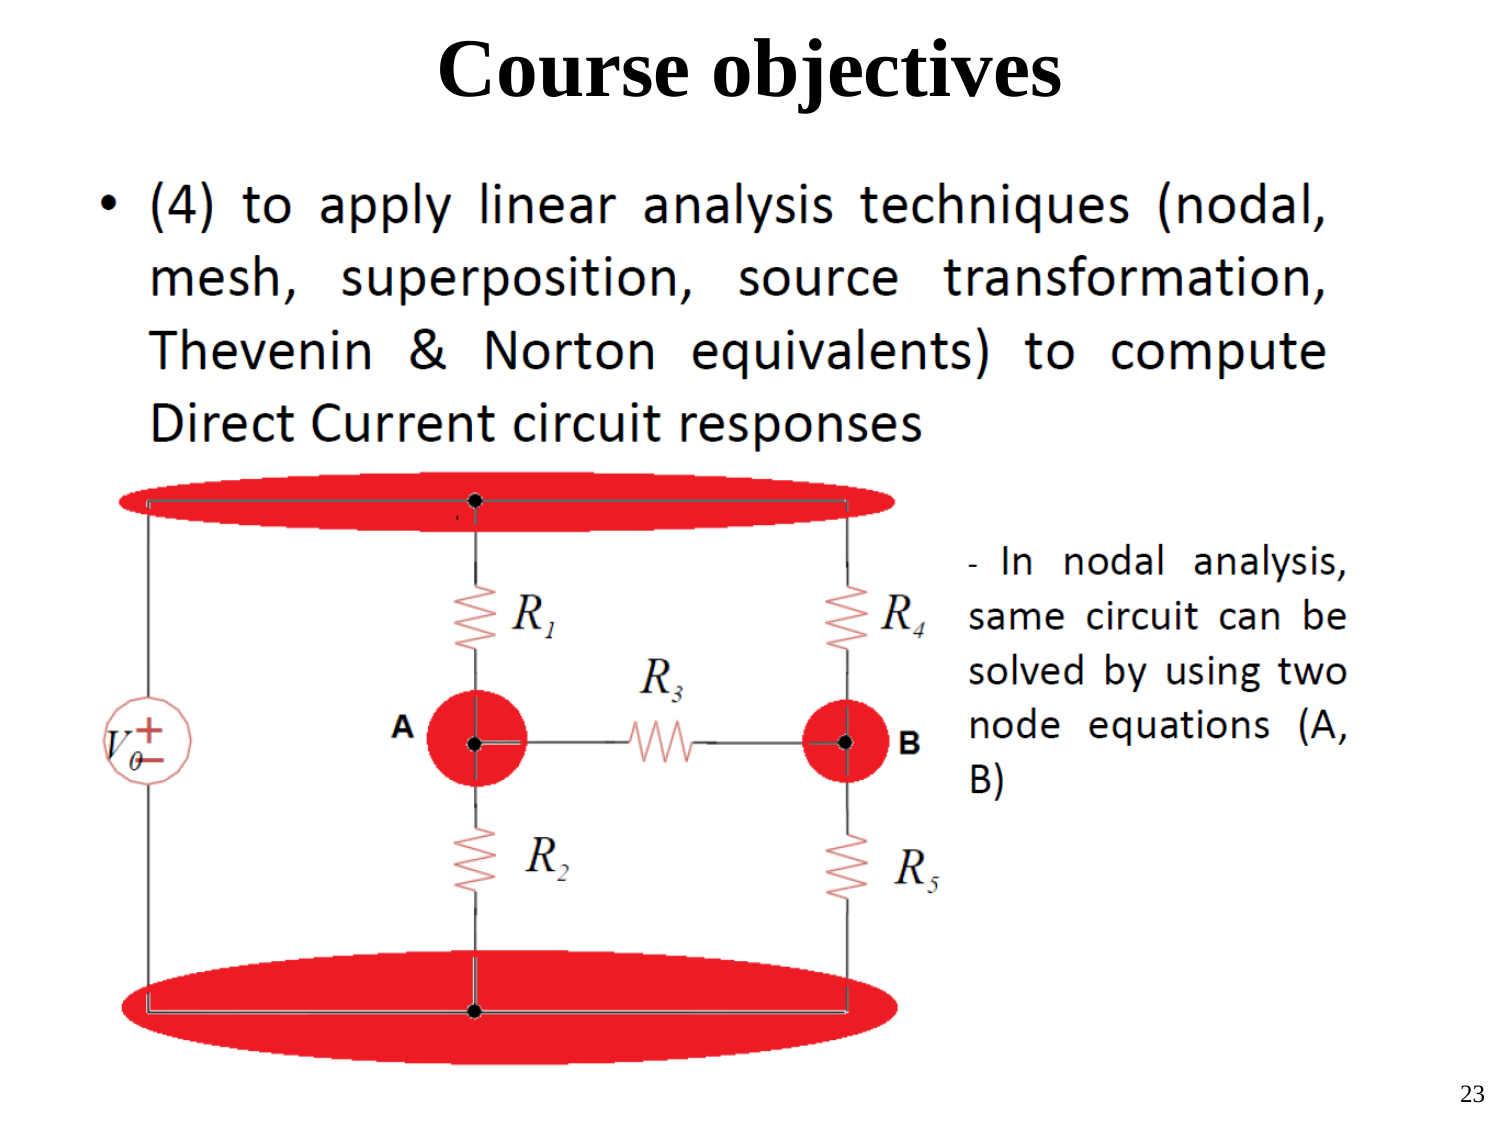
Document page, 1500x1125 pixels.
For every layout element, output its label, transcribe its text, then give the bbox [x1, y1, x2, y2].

picture [88, 174, 1353, 1071]
title Course objectives [0, 0, 1500, 126]
slide_number 23 [1186, 1069, 1500, 1125]
